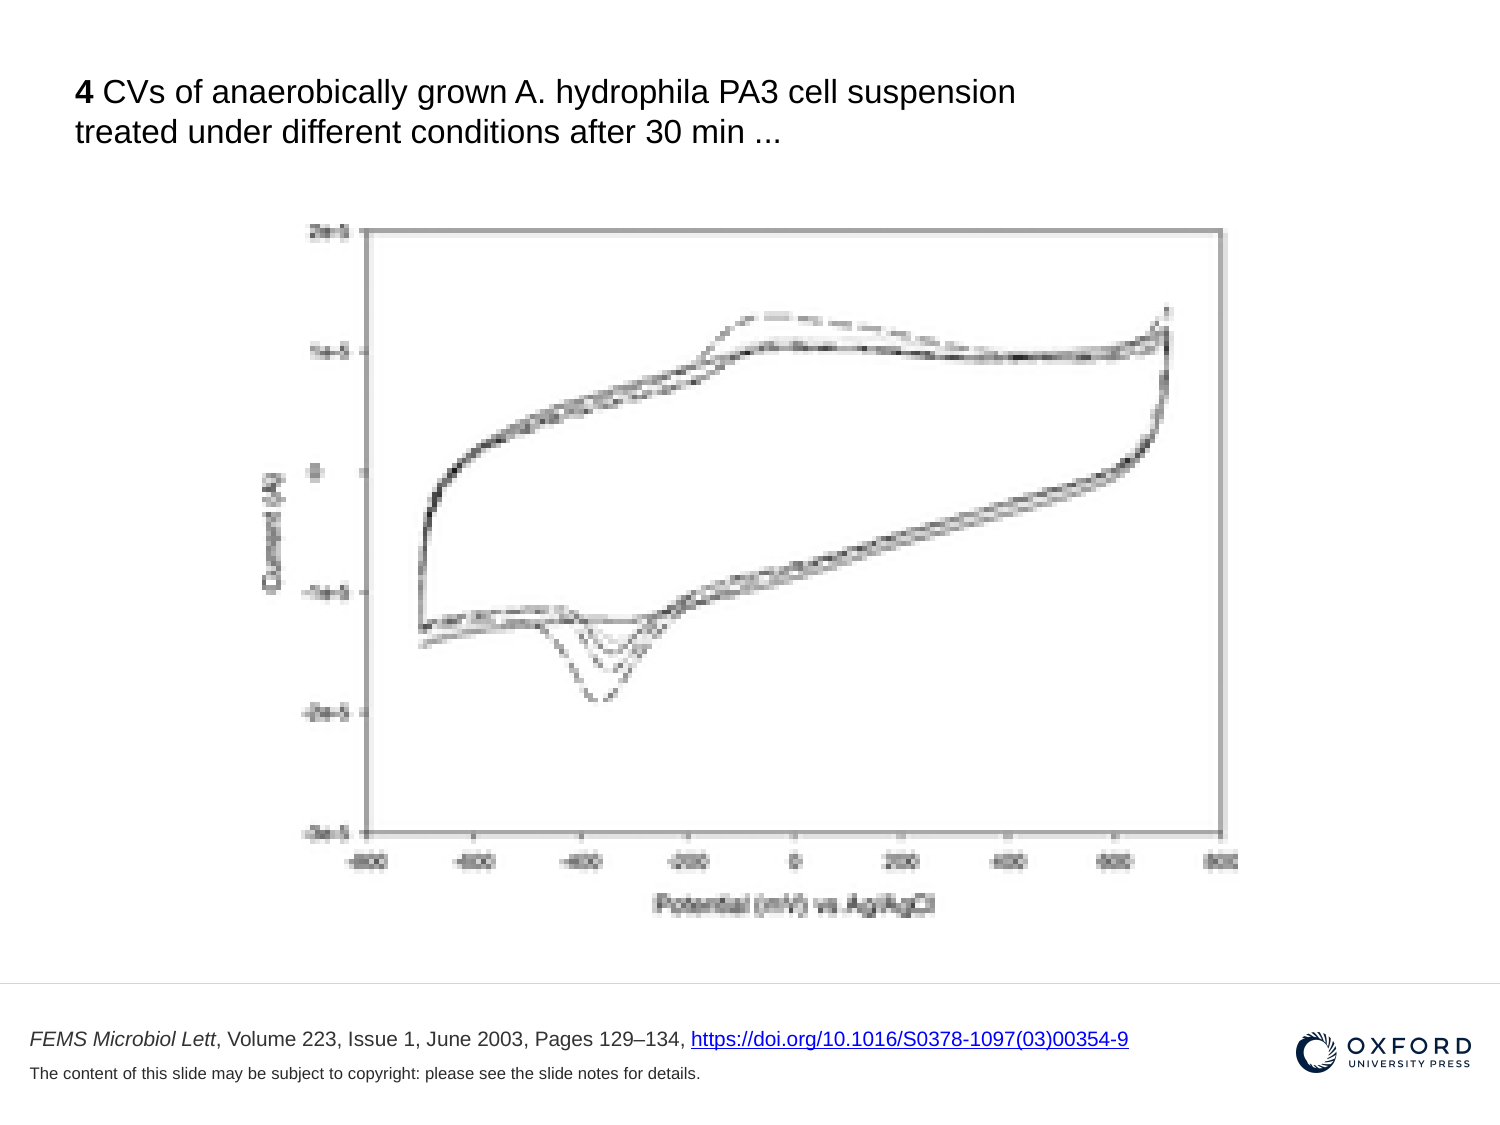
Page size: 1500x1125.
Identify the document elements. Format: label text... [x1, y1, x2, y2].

title 4 CVs of anaerobically grown A. hydrophila PA3 cell suspension treated under different conditions after 30 min ... [75, 69, 1078, 171]
picture [262, 224, 1238, 918]
footer FEMS Microbiol Lett, Volume 223, Issue 1, June 2003, Pages 129–134, https://doi.org/10.1016/S0378-1097(03)00354-9 The content of this slide may be subject to copyright: please see the slide notes for details. [0, 983, 1260, 1125]
picture [1296, 1032, 1471, 1073]
